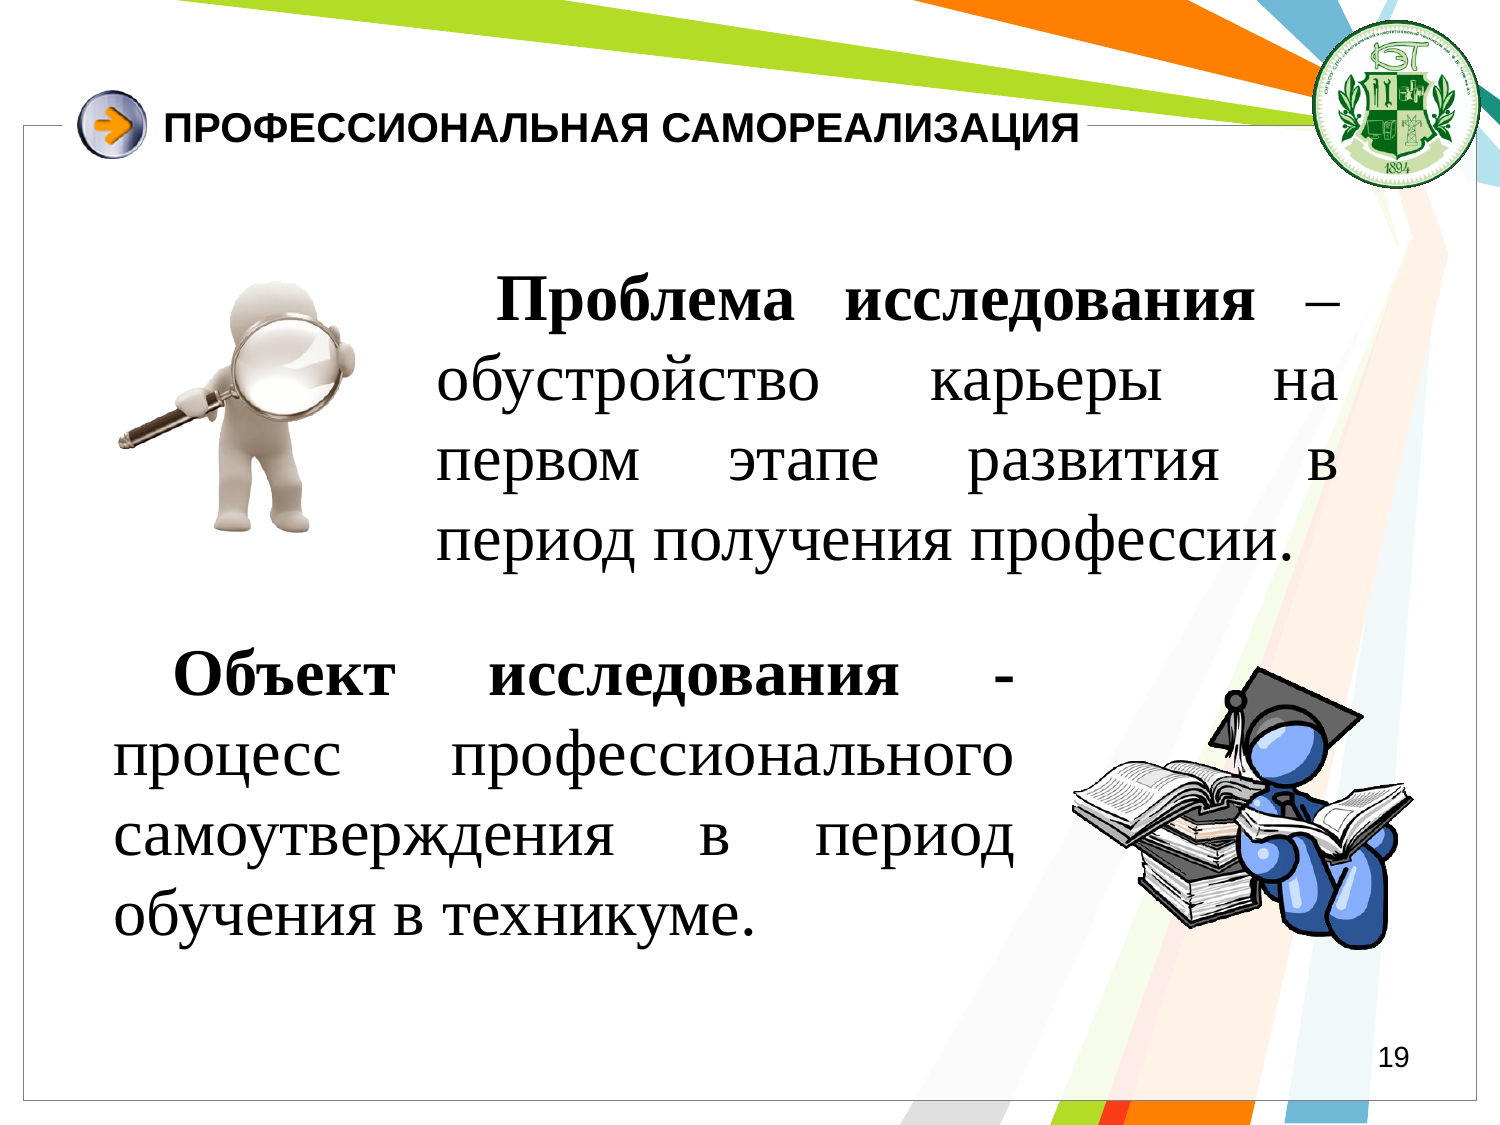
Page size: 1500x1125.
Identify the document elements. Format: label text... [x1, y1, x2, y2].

picture [93, 257, 387, 534]
list Проблема исследования – обустройство карьеры на первом этапе развития в период получения профессии. [421, 245, 1355, 594]
slide_number 19 [1074, 1030, 1426, 1081]
picture [1312, 19, 1481, 189]
text_box Объект исследования - процесс профессионального самоутверждения в период обучения в техникуме. [98, 621, 1032, 1008]
picture [1066, 632, 1419, 985]
title Профессиональная самореализация [147, 32, 1231, 221]
picture [77, 90, 147, 159]
